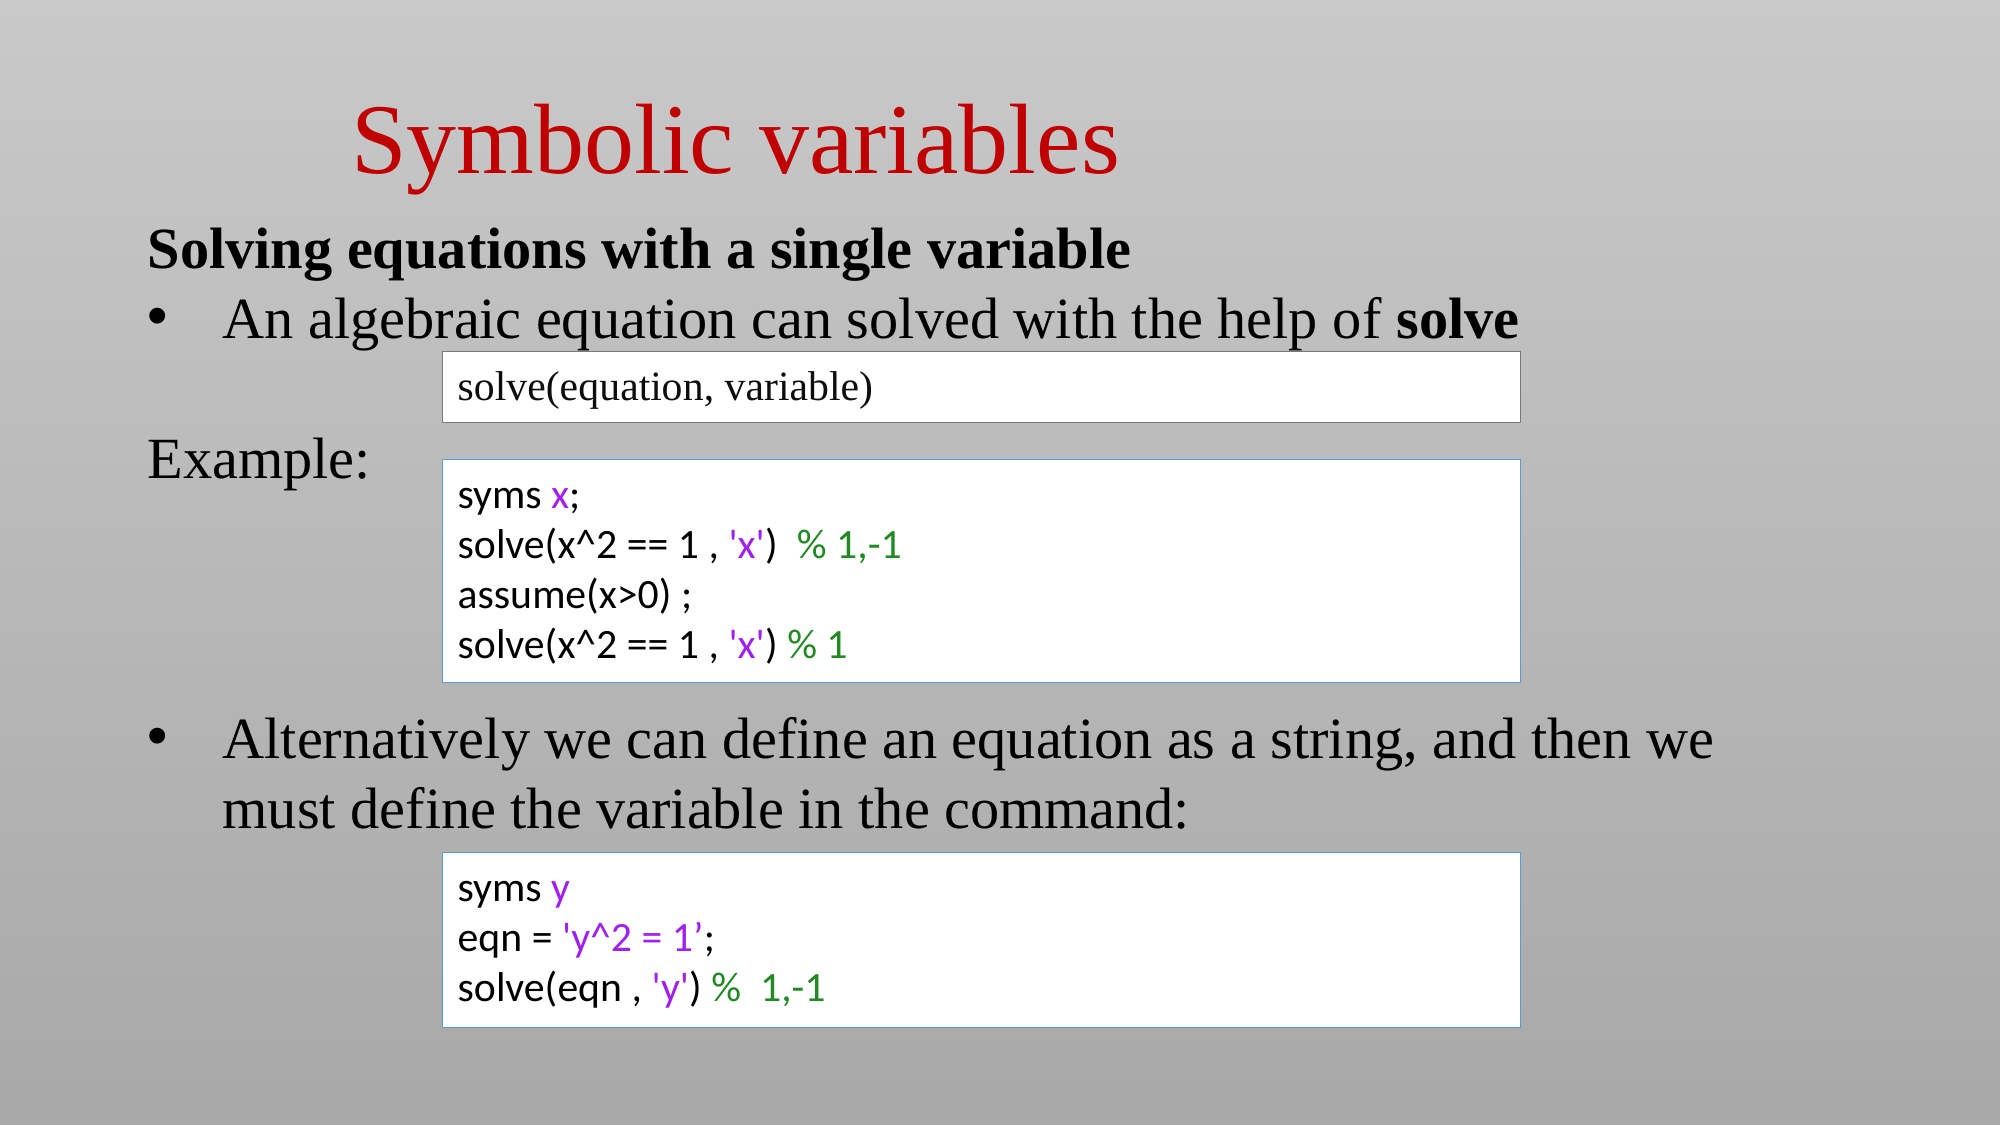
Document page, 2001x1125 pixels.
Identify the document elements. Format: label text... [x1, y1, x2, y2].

text_box solve(equation, variable) [442, 351, 1521, 423]
text_box Solving equations with a single variable An algebraic equation can solved with the help of solve Example: Alternatively we can define an equation as a string, and then we must define the variable in the command: [132, 202, 1832, 848]
text_box syms x; solve(x^2 == 1 , 'x') % 1,-1 assume(x>0) ; solve(x^2 == 1 , 'x') % 1 [442, 459, 1521, 683]
text_box syms y eqn = 'y^2 = 1’; solve(eqn , 'y') % 1,-1 [442, 852, 1521, 1028]
text_box Symbolic variables [336, 66, 1788, 202]
